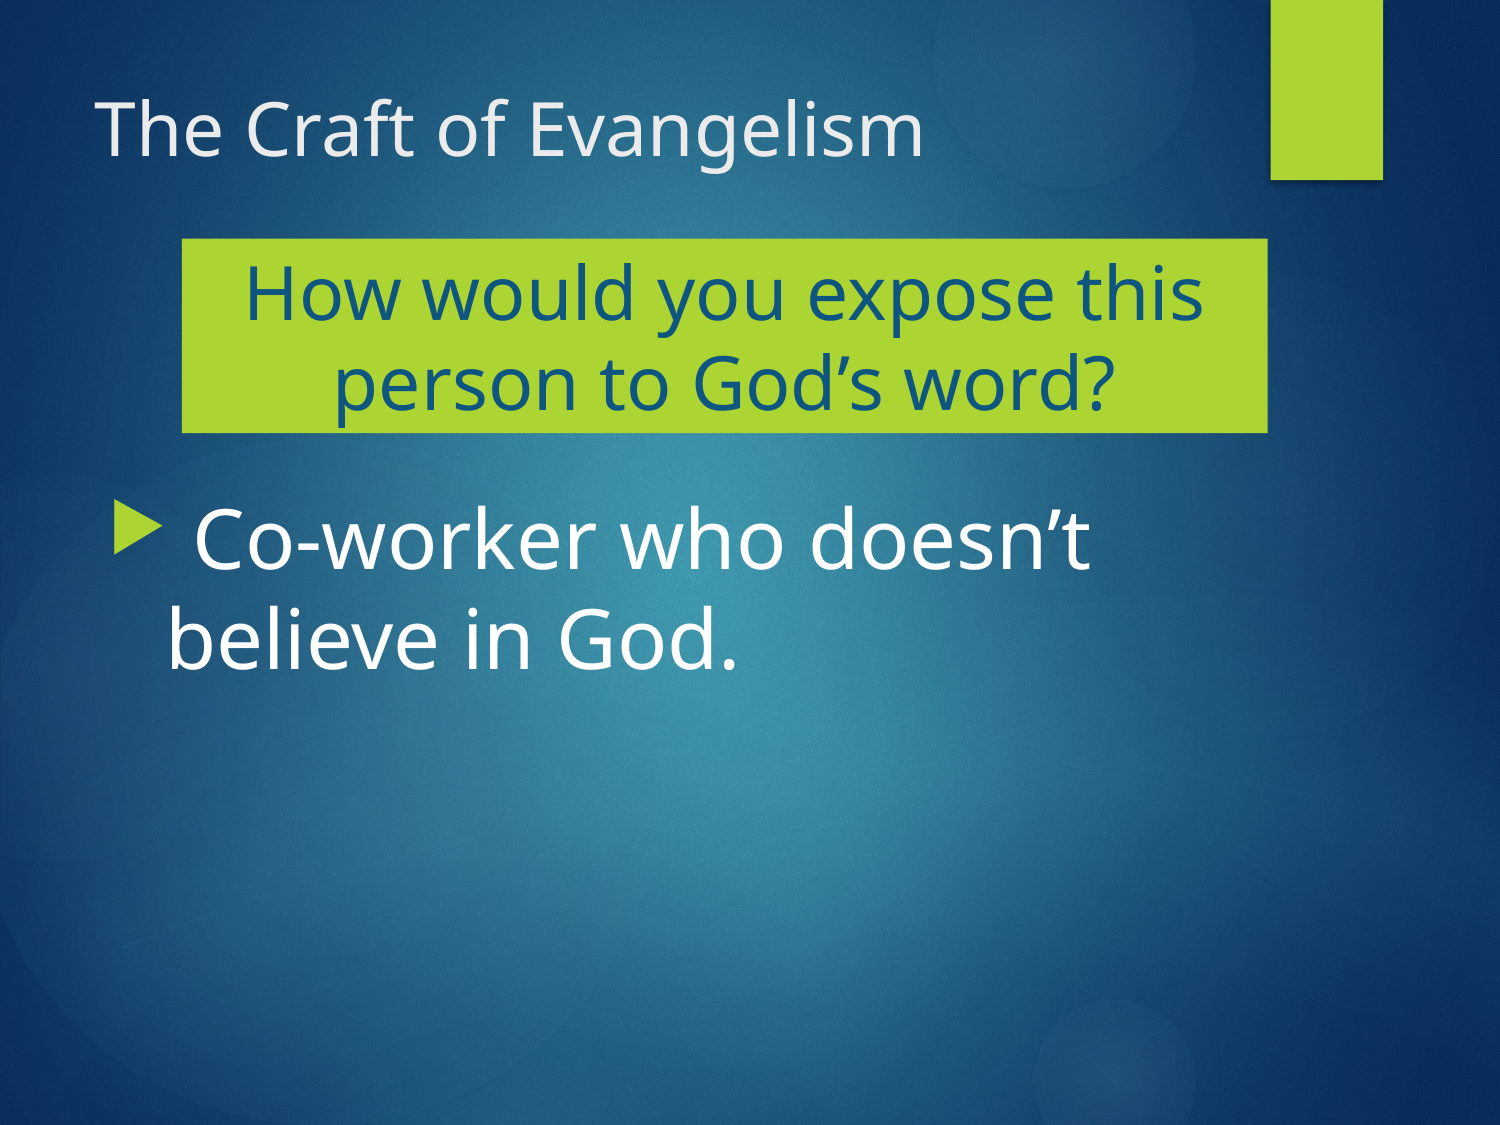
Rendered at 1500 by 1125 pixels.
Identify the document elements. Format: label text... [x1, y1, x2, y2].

list Co-worker who doesn’t believe in God. [94, 478, 1356, 1077]
text_box How would you expose this person to God’s word? [181, 238, 1268, 434]
title The Craft of Evangelism [79, 74, 1155, 196]
